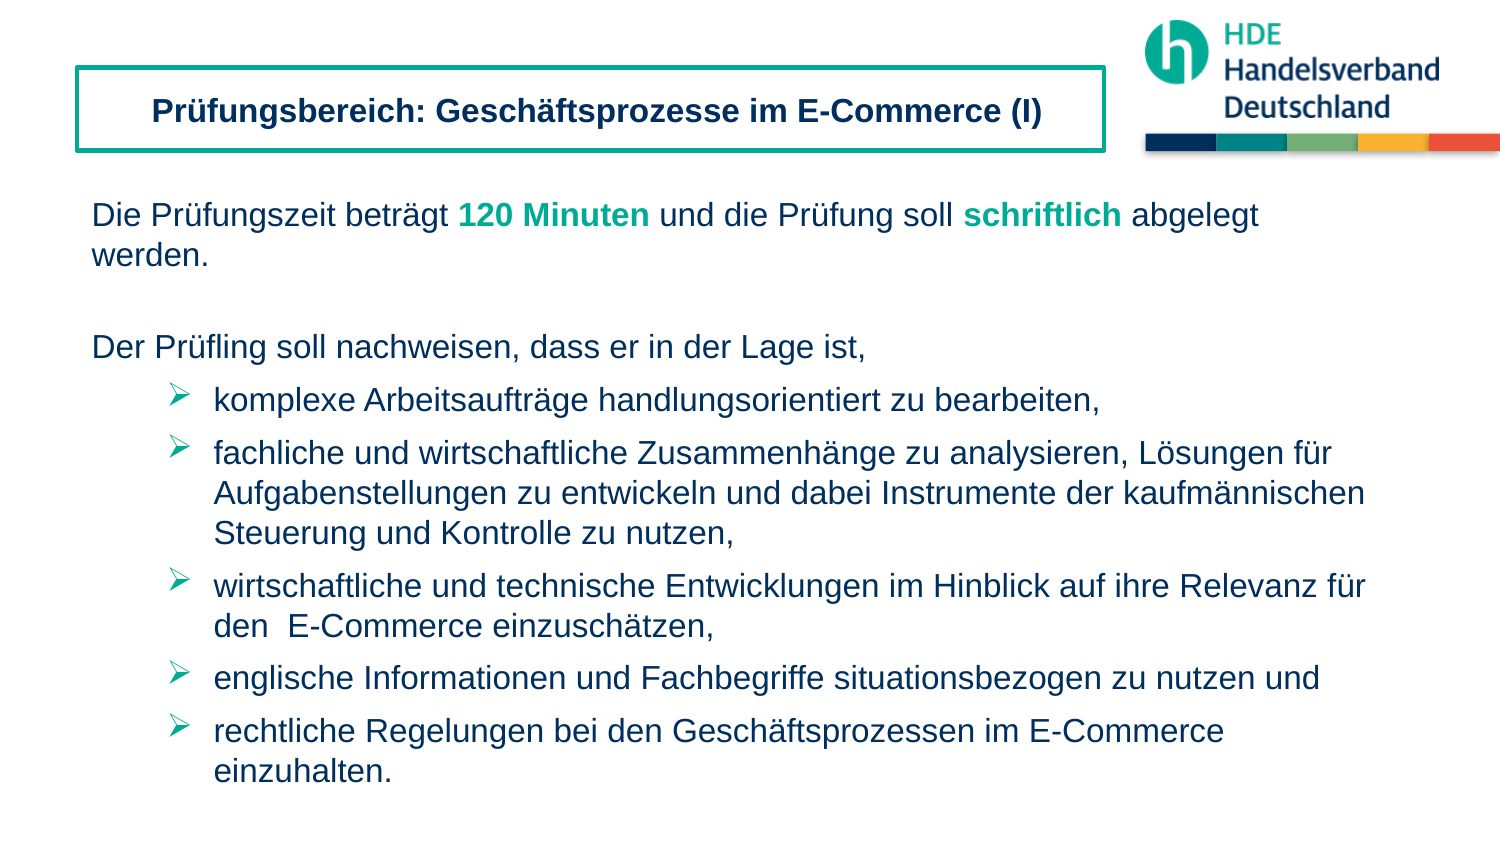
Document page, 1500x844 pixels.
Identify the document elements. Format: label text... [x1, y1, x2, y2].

title Prüfungsbereich: Geschäftsprozesse im E-Commerce (I) [75, 65, 1106, 153]
list Die Prüfungszeit beträgt 120 Minuten und die Prüfung soll schriftlich abgelegt werden. Der Prüfling soll nachweisen, dass er in der Lage ist, komplexe Arbeitsaufträge handlungsorientiert zu bearbeiten, fachliche und wirtschaftliche Zusammenhänge zu analysieren, Lösungen für Aufgabenstellungen zu entwickeln und dabei Instrumente der kaufmännischen Steuerung und Kontrolle zu nutzen, wirtschaftliche und technische Entwicklungen im Hinblick auf ihre Relevanz für den E-Commerce einzuschätzen, englische Informationen und Fachbegriffe situationsbezogen zu nutzen und rechtliche Regelungen bei den Geschäftsprozessen im E-Commerce einzuhalten. [76, 185, 1400, 800]
picture [1145, 20, 1439, 118]
